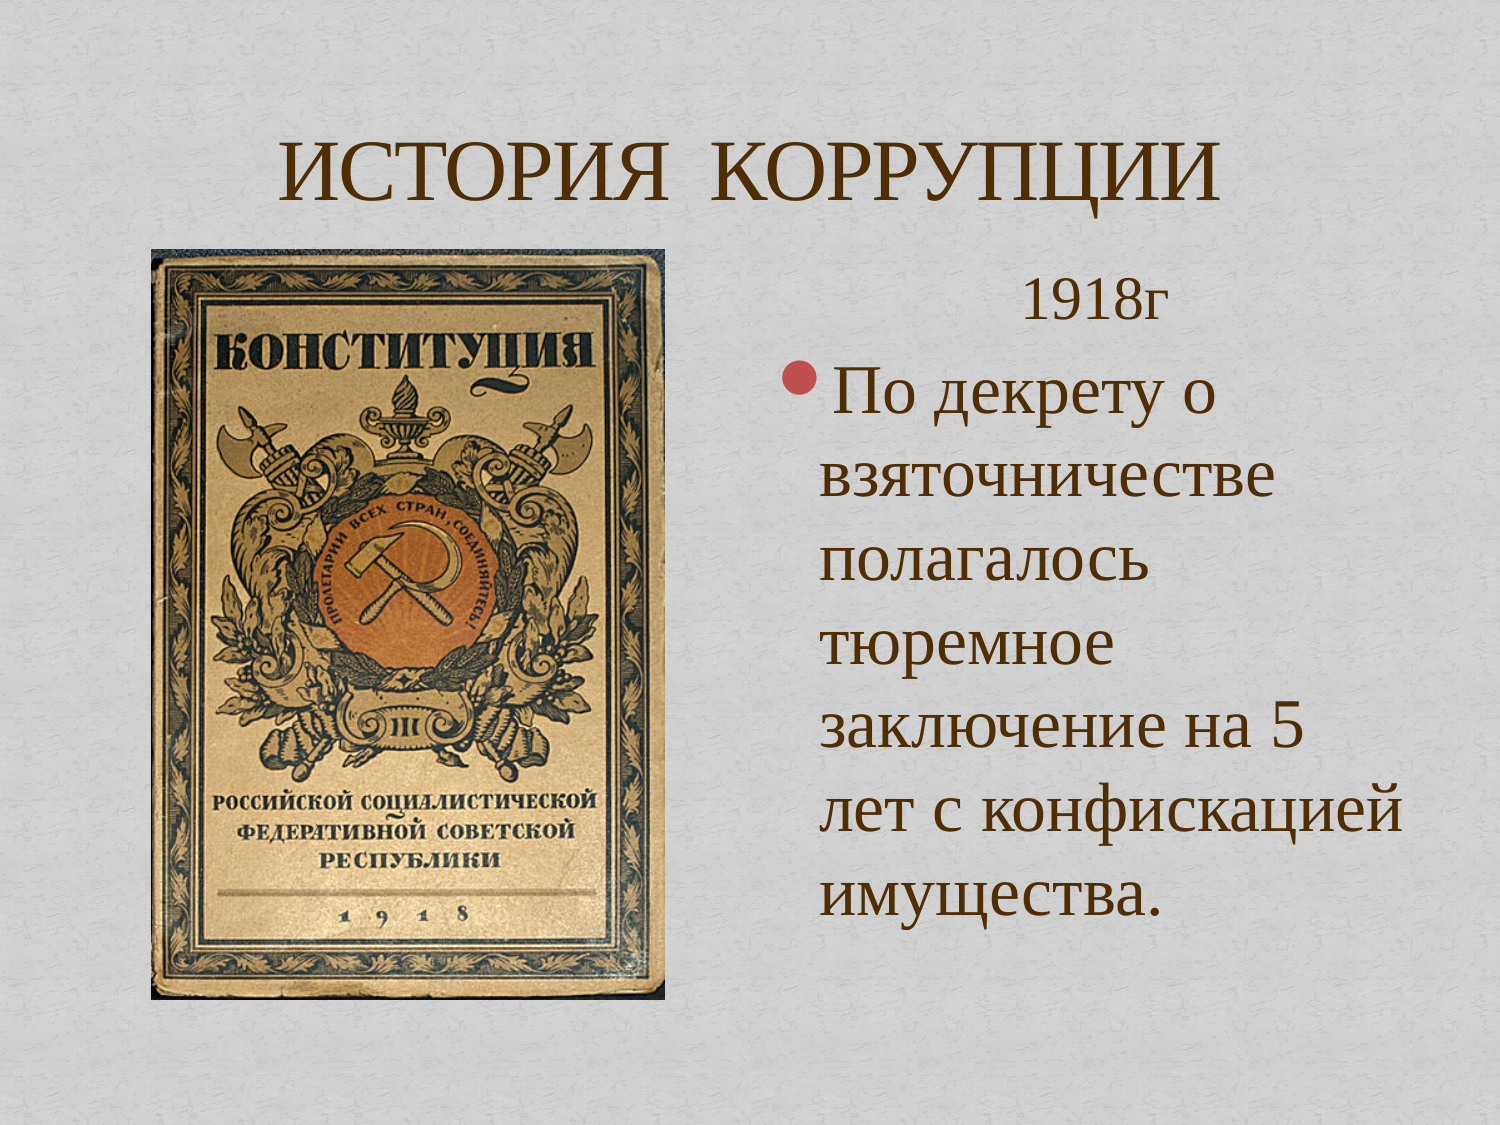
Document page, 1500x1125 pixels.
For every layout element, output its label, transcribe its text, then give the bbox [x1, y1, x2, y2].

title ИСТОРИЯ КОРРУПЦИИ [74, 24, 1425, 225]
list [153, 252, 663, 999]
list 1918г По декрету о взяточничестве полагалось тюремное заключение на 5 лет с конфискацией имущества. [762, 249, 1429, 1000]
